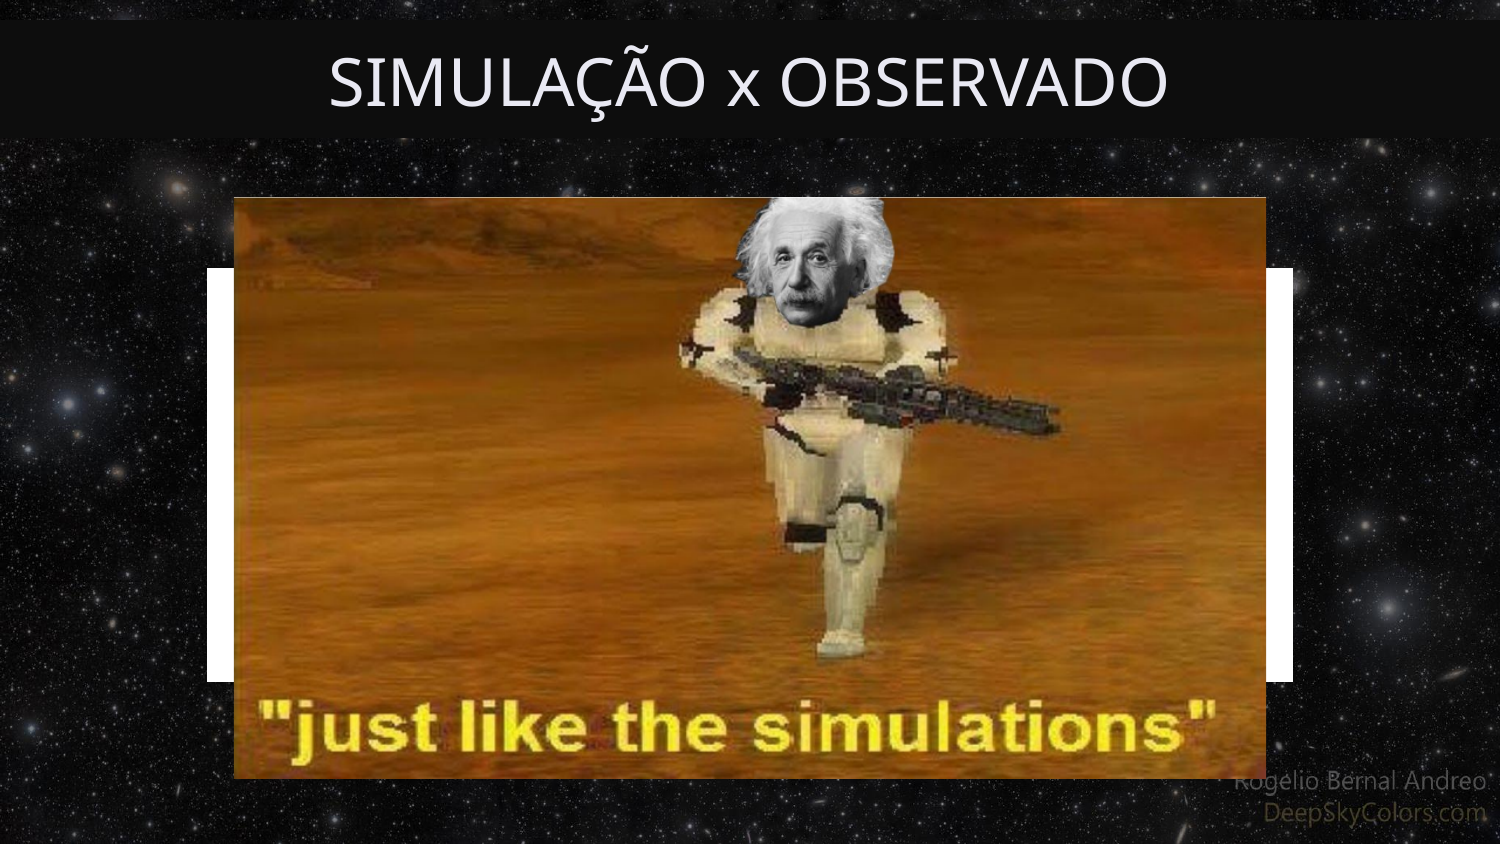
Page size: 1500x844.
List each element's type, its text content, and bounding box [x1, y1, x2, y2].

picture [0, 139, 1500, 844]
picture [0, 0, 1500, 20]
text_box SIMULAÇÃO x OBSERVADO [0, 20, 1500, 139]
